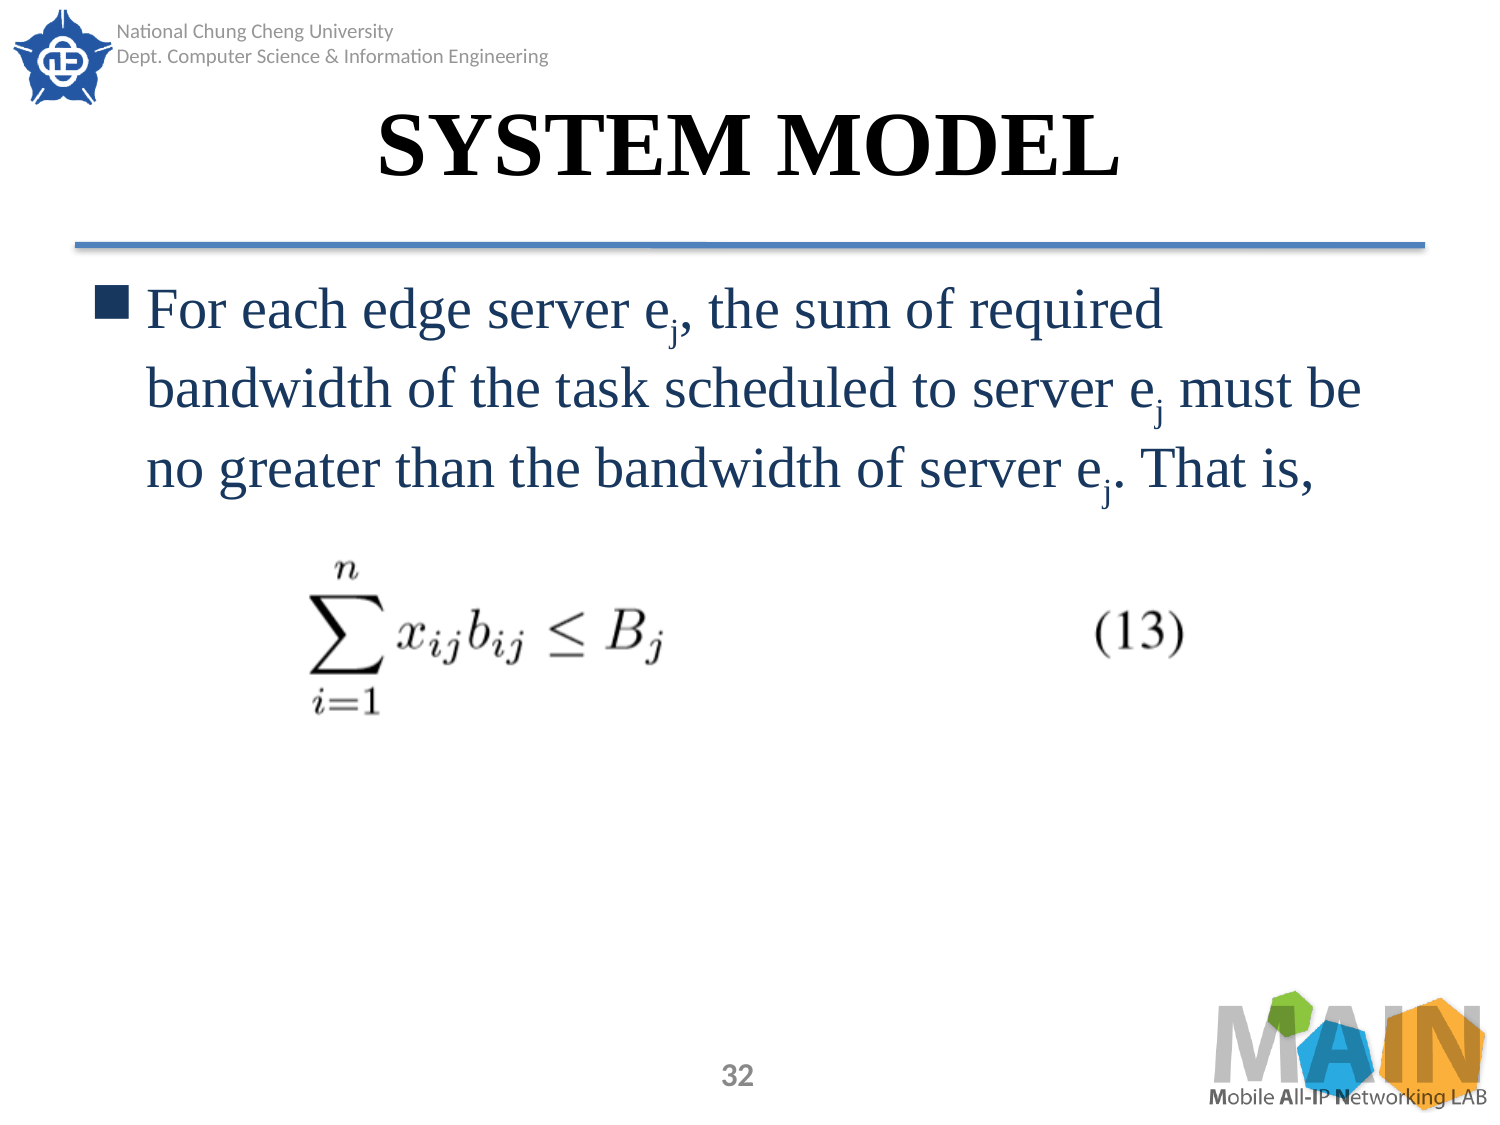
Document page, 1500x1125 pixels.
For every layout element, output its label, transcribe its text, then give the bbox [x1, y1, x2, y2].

title SYSTEM MODEL [75, 45, 1425, 233]
picture [297, 542, 1203, 725]
picture [1050, 987, 1488, 1113]
list For each edge server ej, the sum of required bandwidth of the task scheduled to server ej must be no greater than the bandwidth of server ej. That is, [75, 262, 1425, 1005]
picture [0, 0, 126, 113]
slide_number 32 [562, 1042, 913, 1103]
